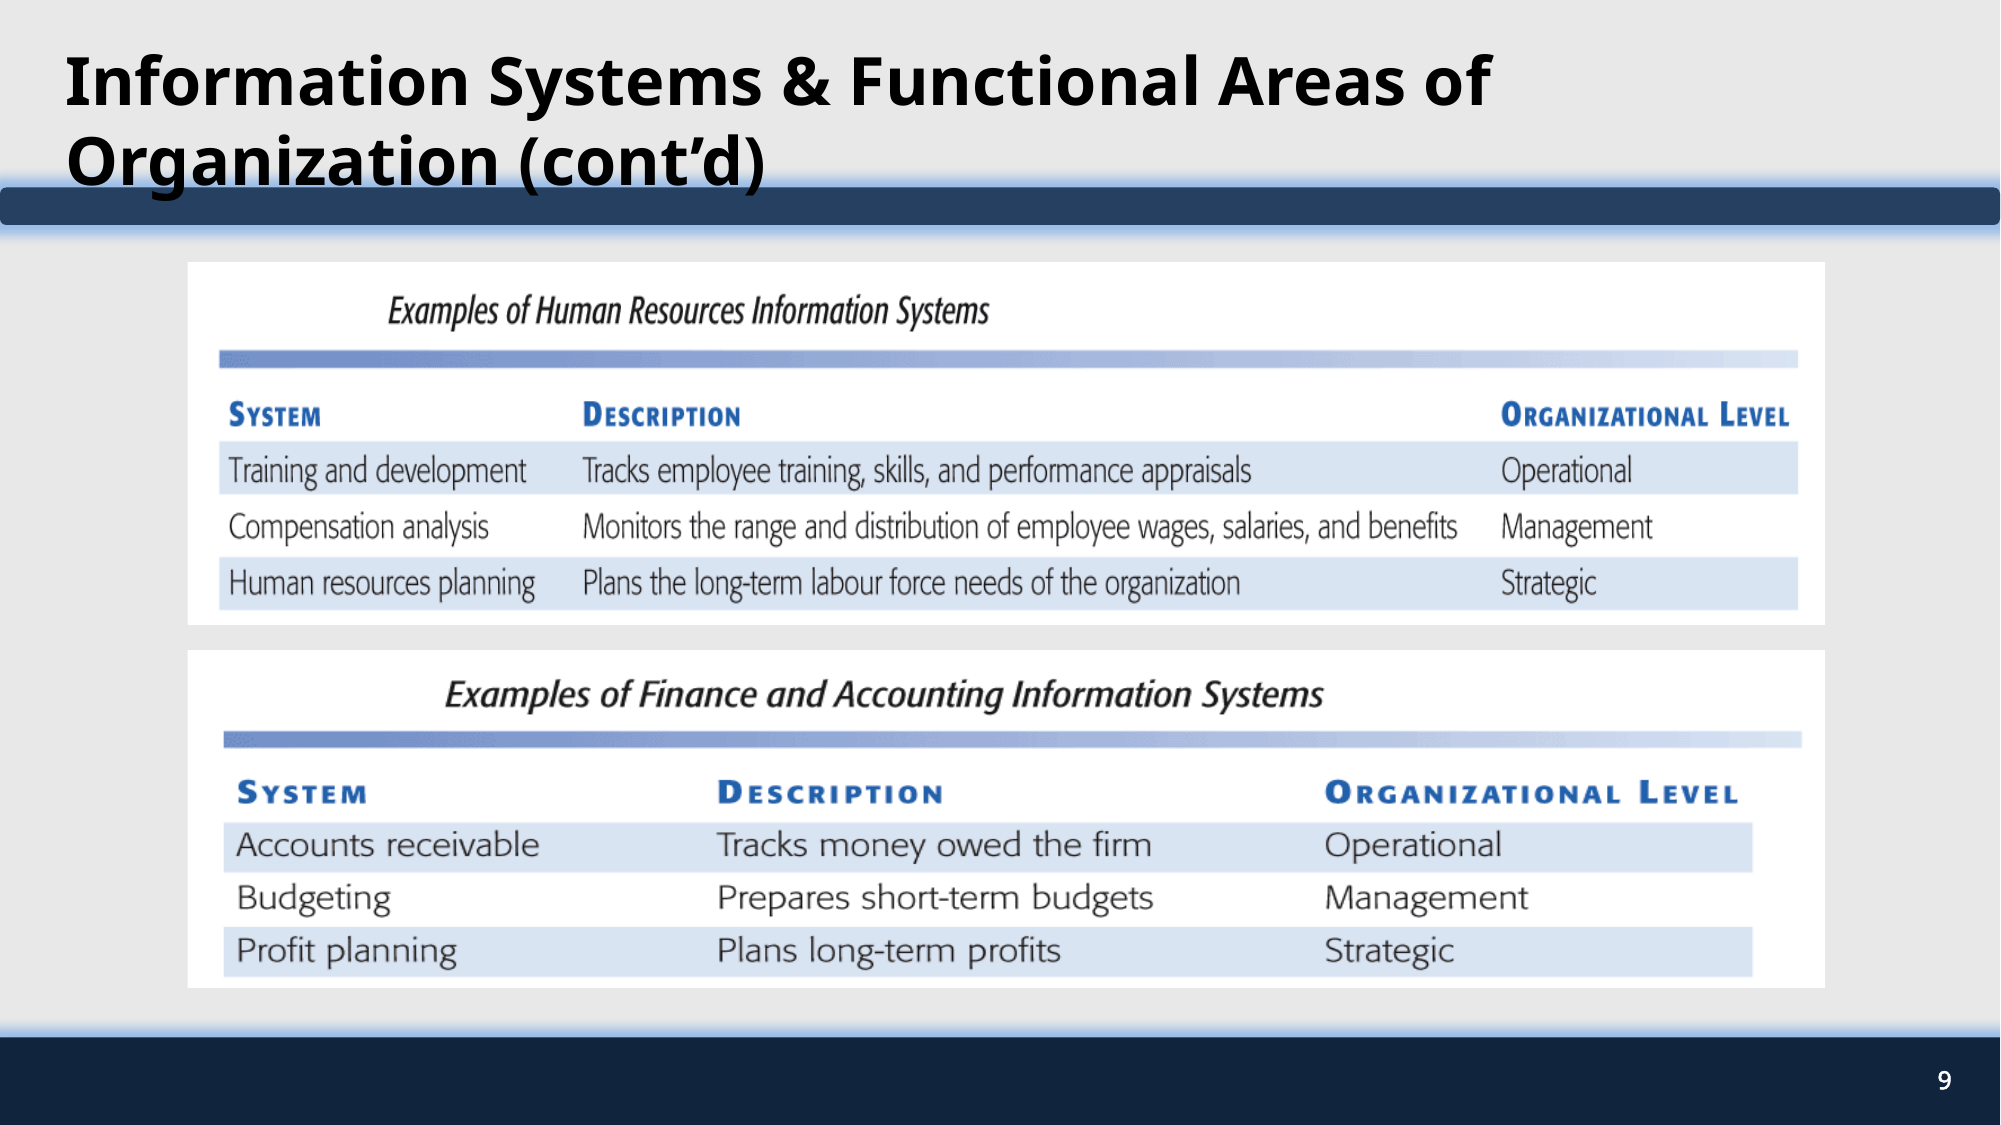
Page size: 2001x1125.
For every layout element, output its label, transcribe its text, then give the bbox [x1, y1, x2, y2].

picture [187, 262, 1826, 626]
picture [187, 649, 1826, 988]
slide_number 9 [1883, 1050, 1967, 1113]
title Information Systems & Functional Areas of Organization (cont’d) [49, 62, 1951, 176]
